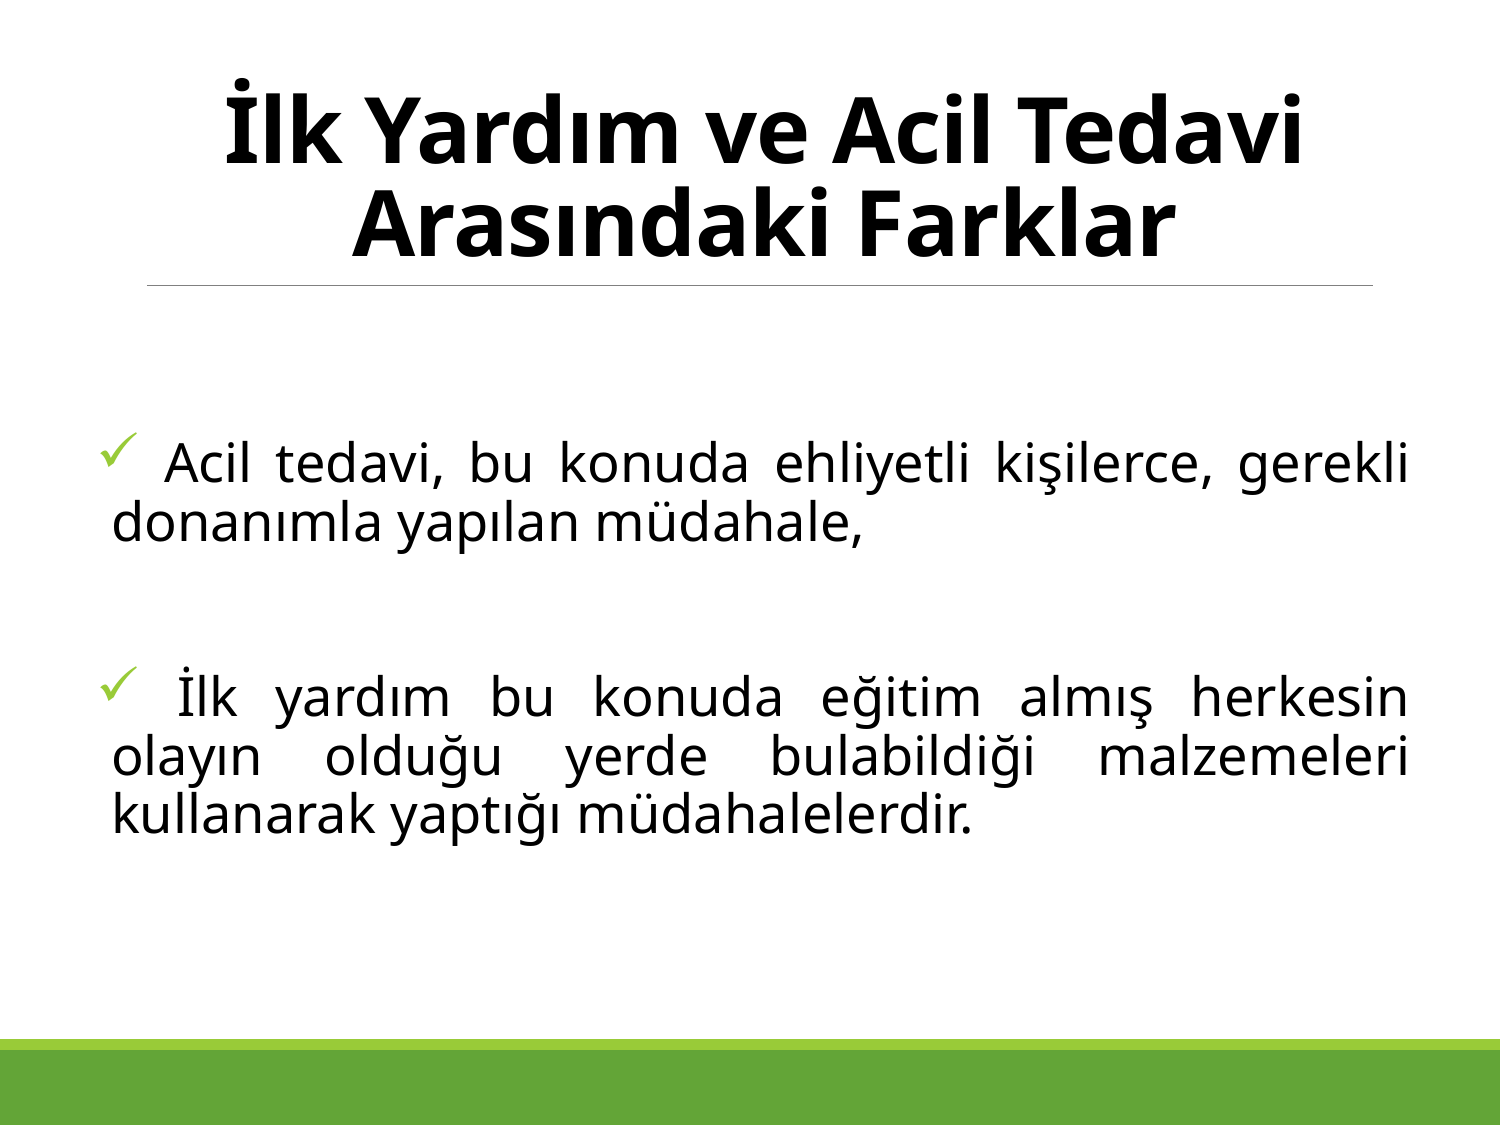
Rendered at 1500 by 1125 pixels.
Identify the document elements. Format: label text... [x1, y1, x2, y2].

list Acil tedavi, bu konuda ehliyetli kişilerce, gerekli donanımla yapılan müdahale, İlk yardım bu konuda eğitim almış herkesin olayın olduğu yerde bulabildiği malzemeleri kullanarak yaptığı müdahalelerdir. [95, 363, 1412, 919]
title İlk Yardım ve Acil Tedavi Arasındaki Farklar [102, 113, 1429, 284]
